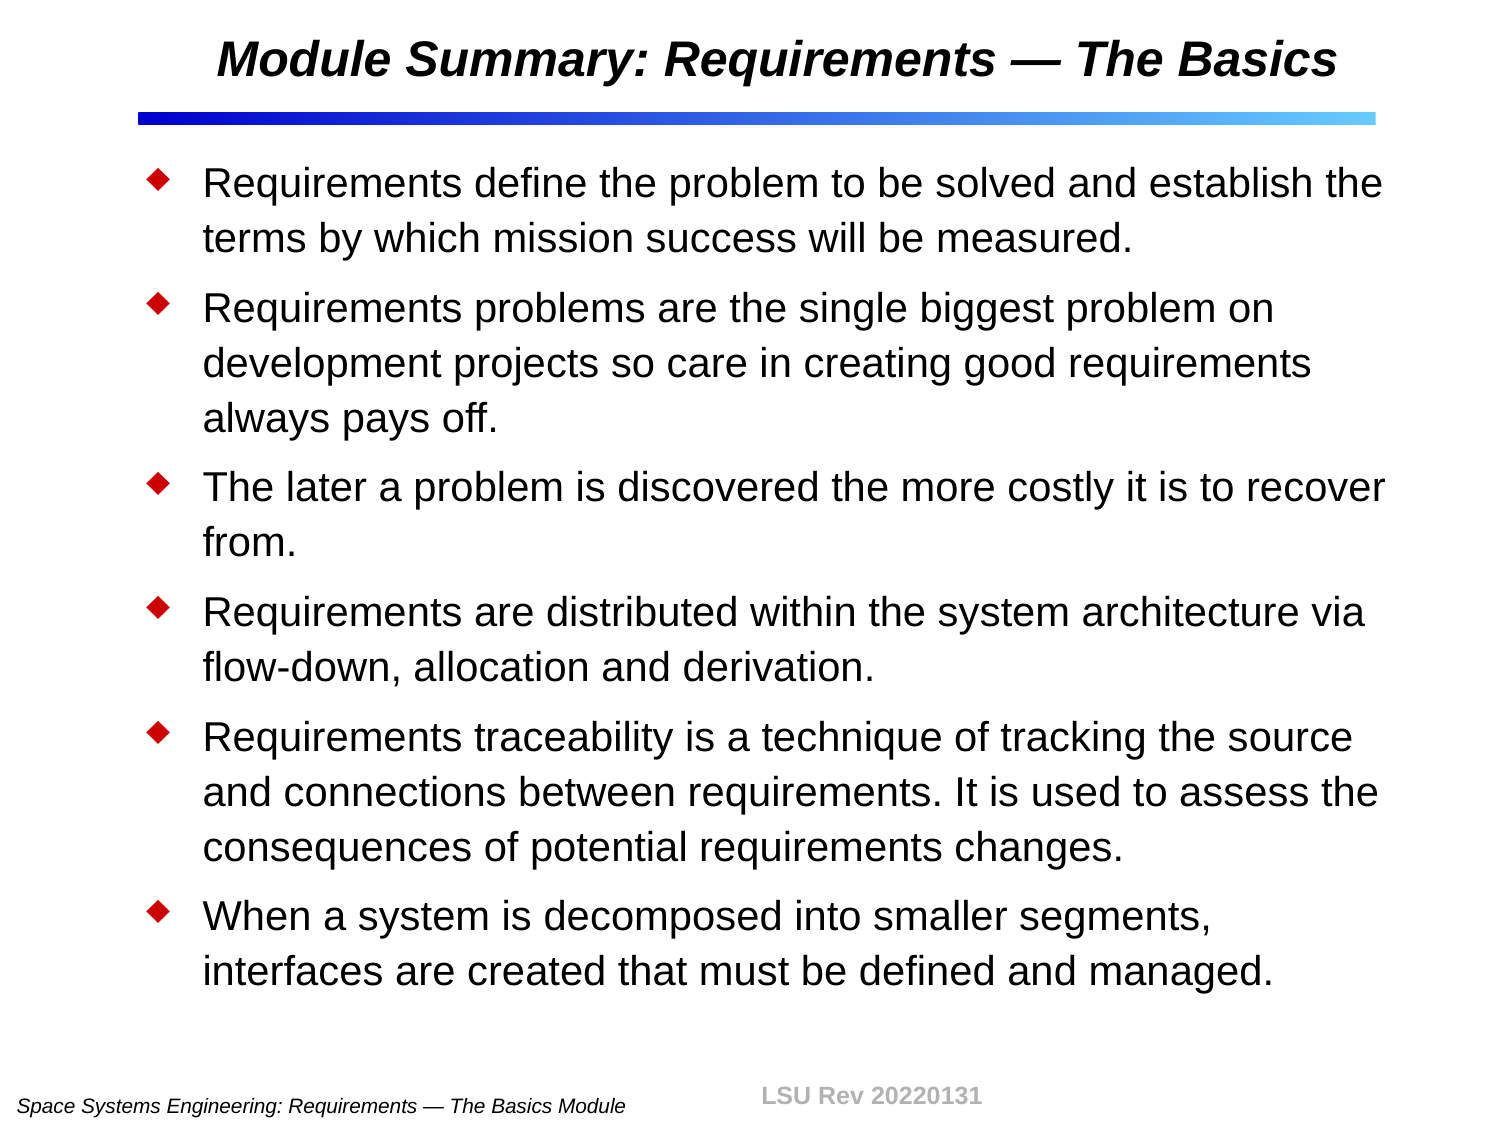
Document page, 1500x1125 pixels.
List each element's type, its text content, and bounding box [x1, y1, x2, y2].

list Requirements define the problem to be solved and establish the terms by which mission success will be measured. Requirements problems are the single biggest problem on development projects so care in creating good requirements always pays off. The later a problem is discovered the more costly it is to recover from. Requirements are distributed within the system architecture via flow-down, allocation and derivation. Requirements traceability is a technique of tracking the source and connections between requirements. It is used to assess the consequences of potential requirements changes. When a system is decomposed into smaller segments, interfaces are created that must be defined and managed. [131, 143, 1407, 1032]
slide_number LSU Rev 20220131 [746, 1065, 1084, 1125]
title Module Summary: Requirements — The Basics [187, 18, 1369, 94]
